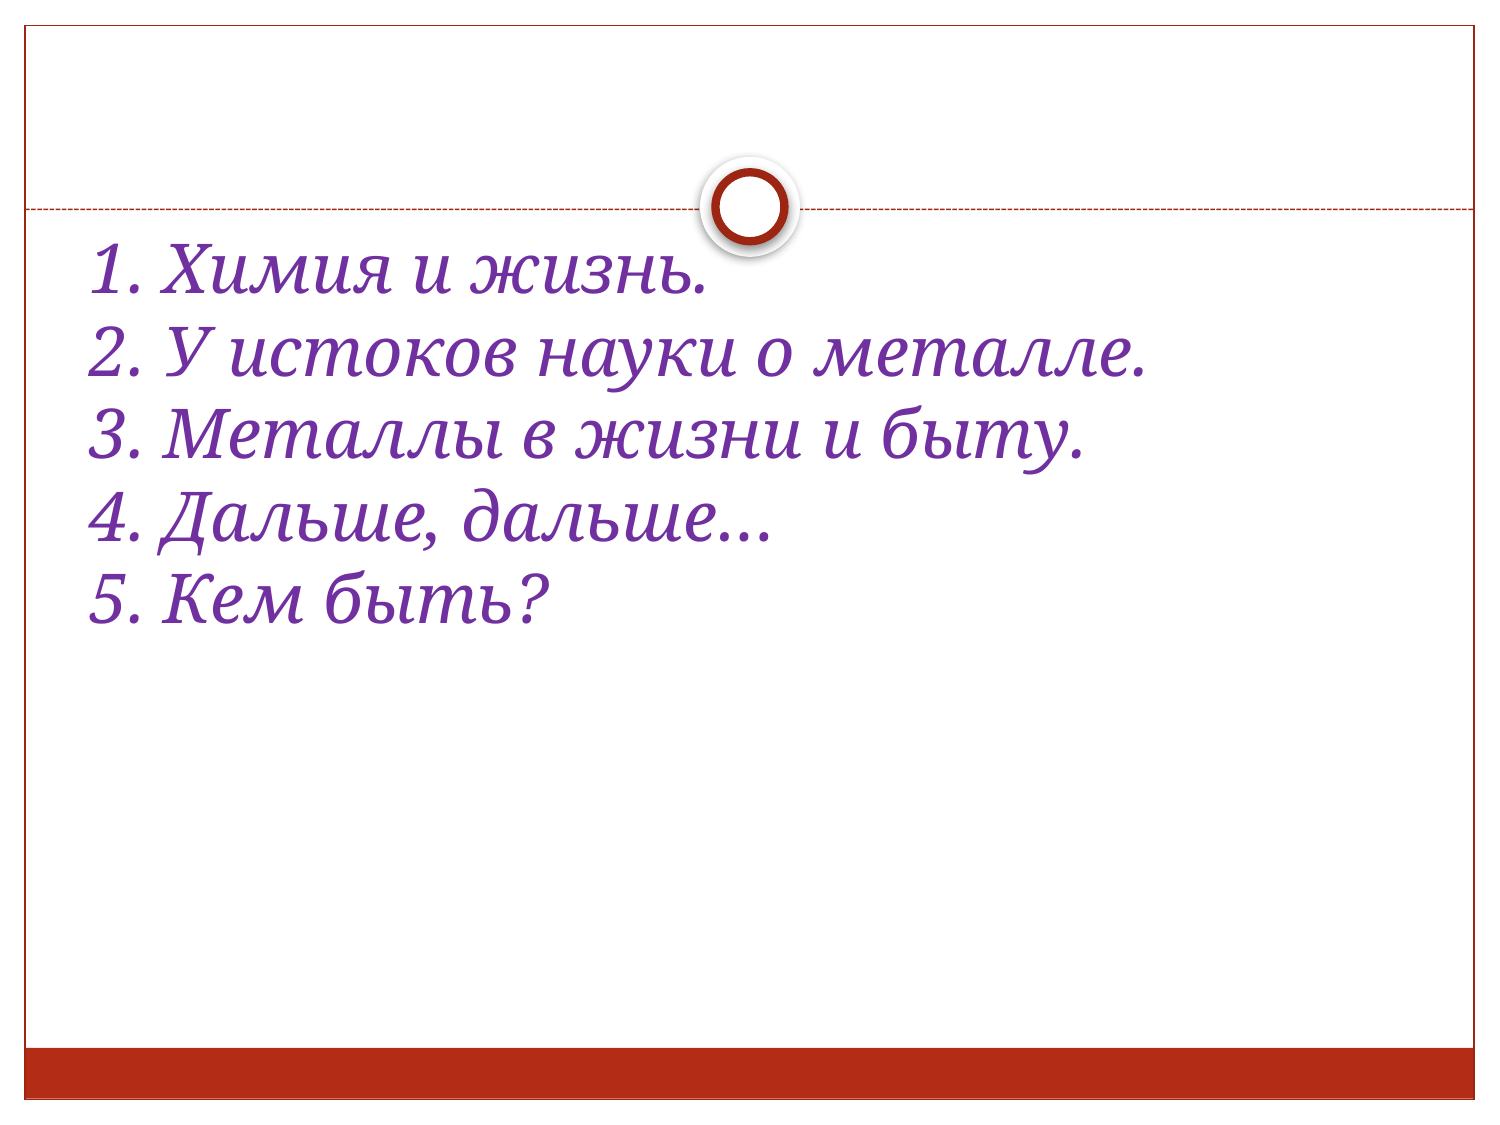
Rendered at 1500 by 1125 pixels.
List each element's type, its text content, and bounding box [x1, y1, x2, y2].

title 1. Химия и жизнь. 2. У истоков науки о металле. 3. Металлы в жизни и быту. 4. Дальше, дальше… 5. Кем быть? [75, 45, 1425, 645]
